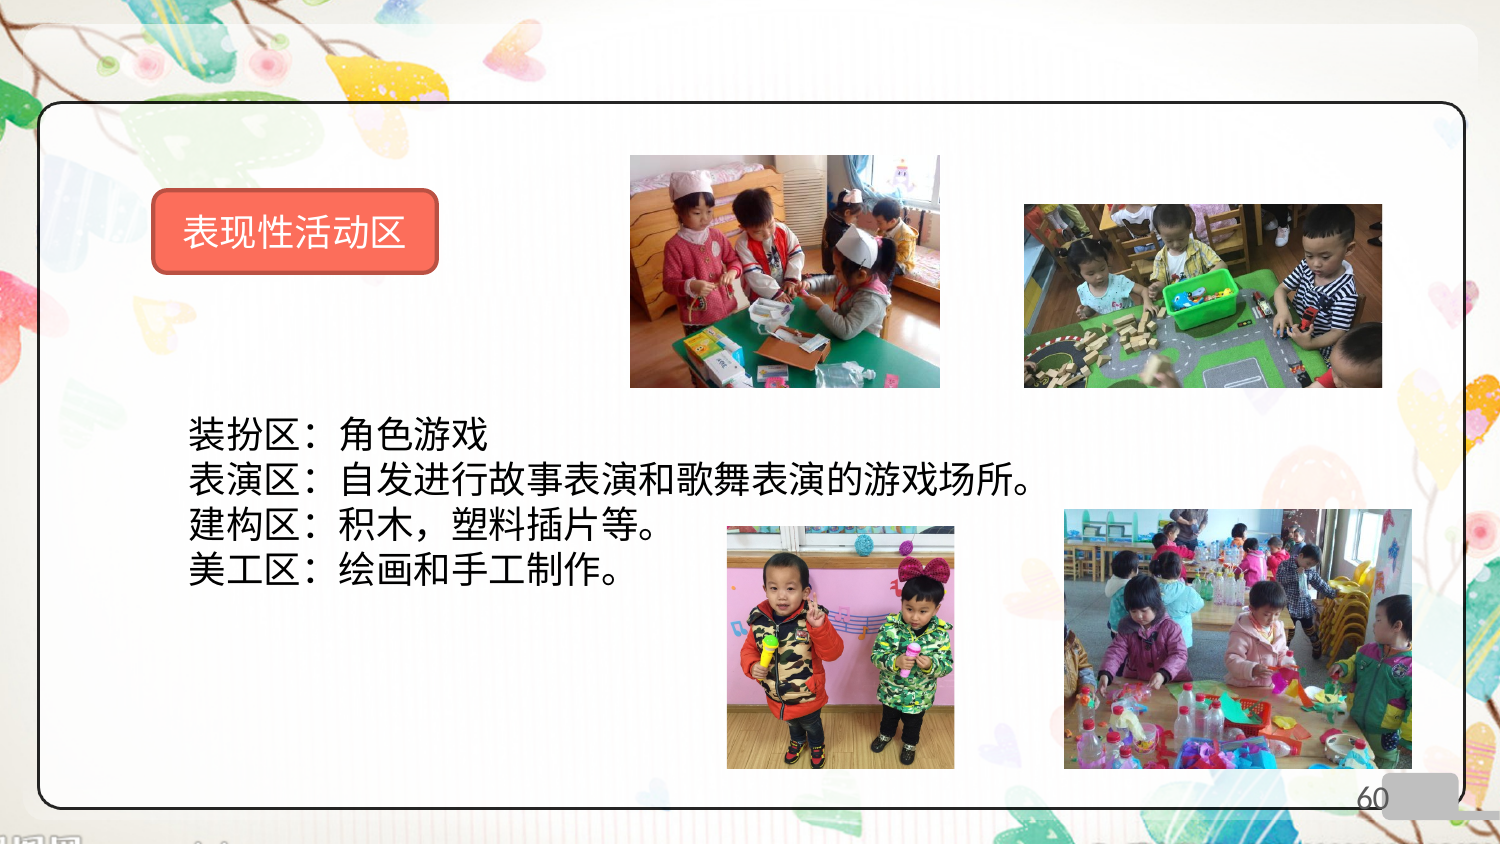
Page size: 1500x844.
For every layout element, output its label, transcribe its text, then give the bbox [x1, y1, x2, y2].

text_box 表现性活动区 [151, 188, 439, 275]
picture [0, 0, 1500, 844]
text_box 装扮区：角色游戏 表演区：自发进行故事表演和歌舞表演的游戏场所。 建构区：积木，塑料插片等。 美工区：绘画和手工制作。 [174, 404, 1105, 599]
picture [1376, 790, 1381, 807]
